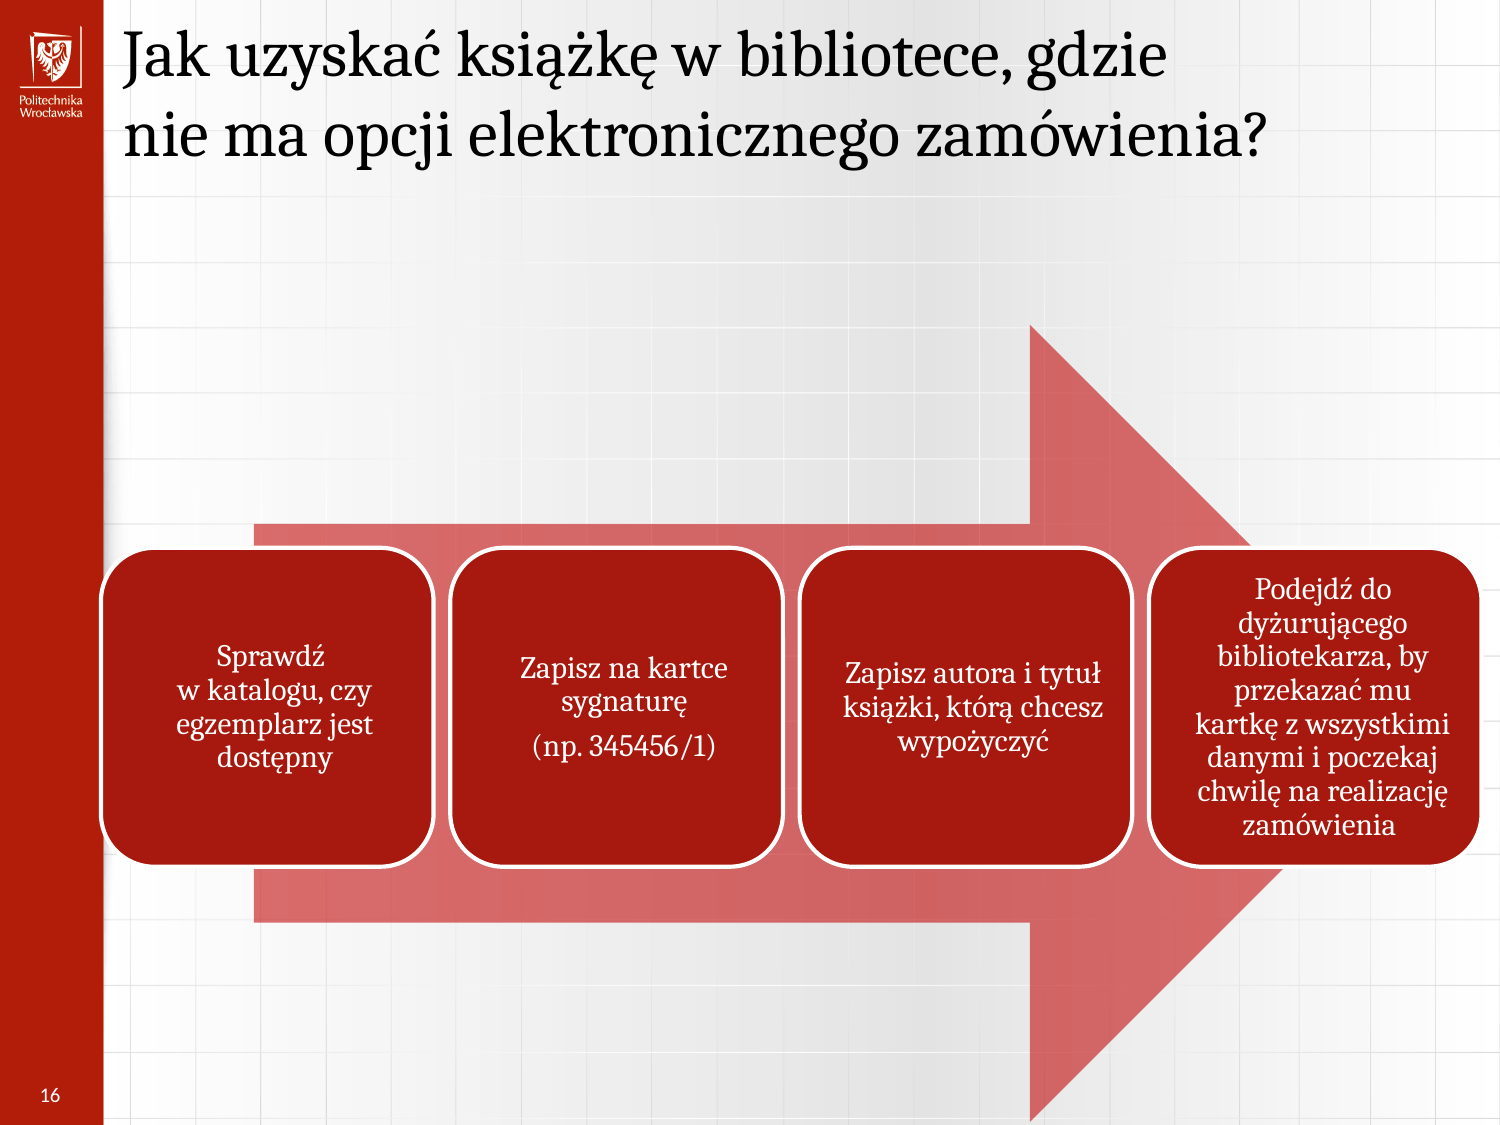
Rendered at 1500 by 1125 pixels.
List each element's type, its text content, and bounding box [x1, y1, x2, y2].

text_box [1029, 1115, 1037, 1123]
list Jak uzyskać książkę w bibliotece, gdzie nie ma opcji elektronicznego zamówienia? [123, 19, 1480, 161]
picture [0, 0, 1500, 1125]
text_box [99, 308, 1483, 1107]
